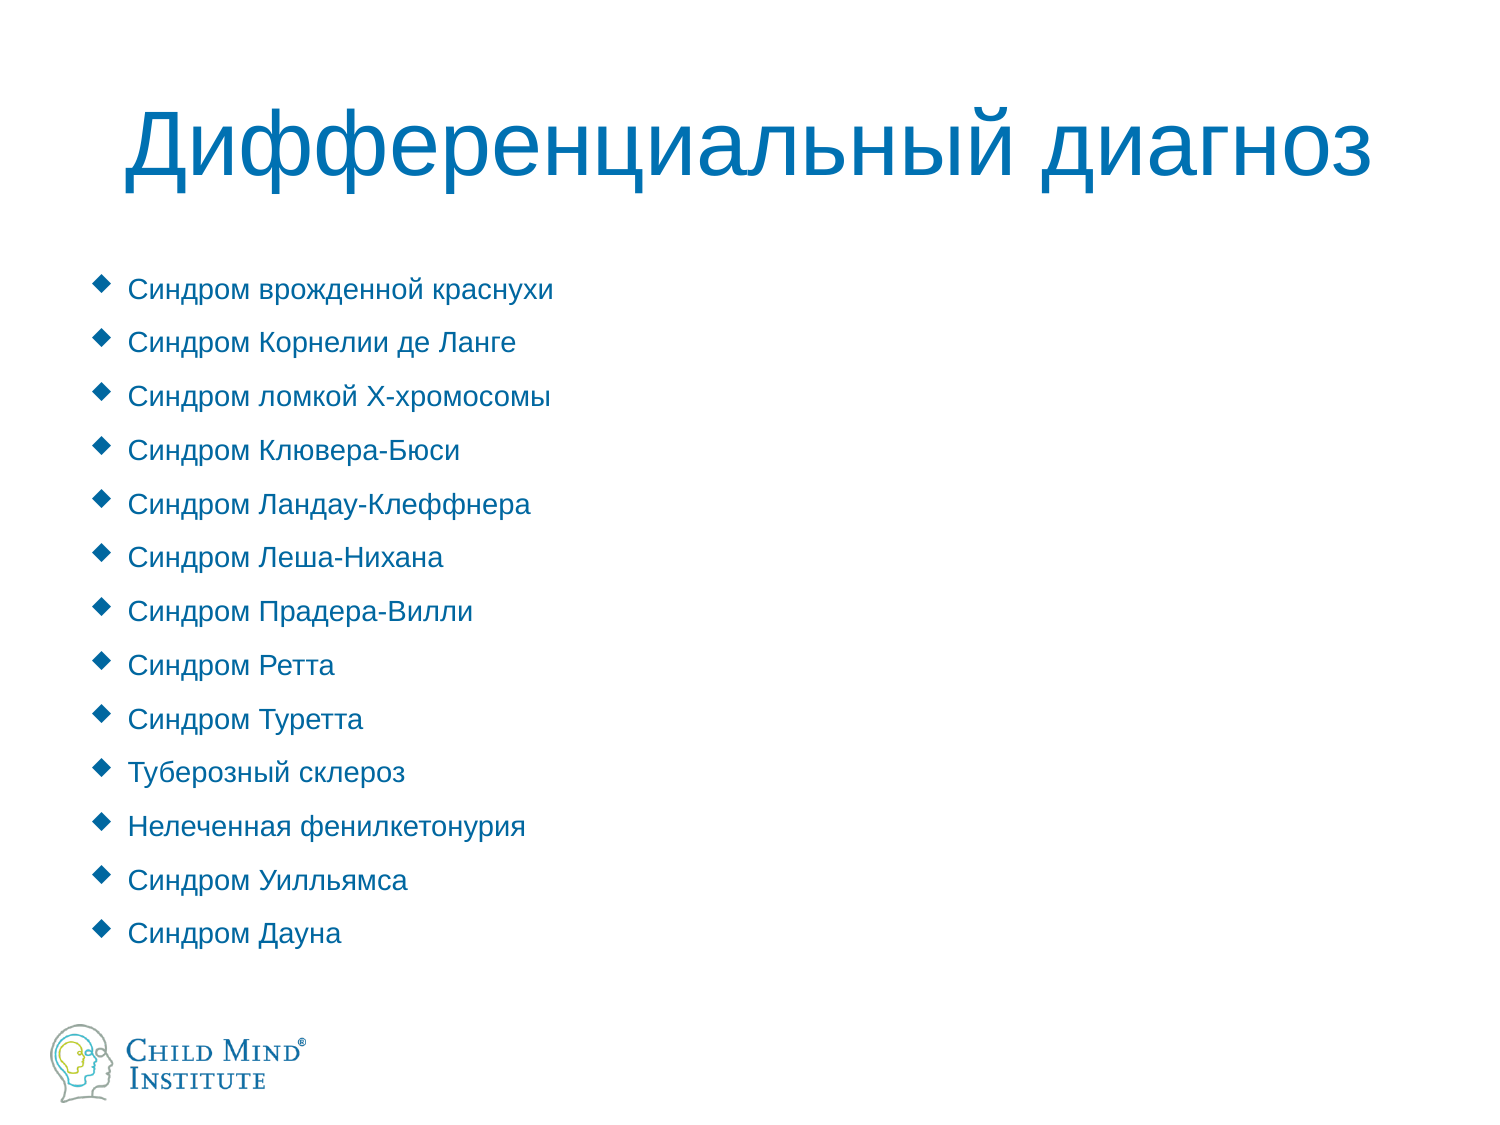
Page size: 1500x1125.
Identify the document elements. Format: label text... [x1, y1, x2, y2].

picture [50, 1024, 306, 1103]
title Дифференциальный диагноз [75, 45, 1425, 233]
list Синдром врожденной краснухи Синдром Корнелии де Ланге Синдром ломкой Х-хромосомы Синдром Клювера-Бюси Синдром Ландау-Клеффнера Синдром Леша-Нихана Синдром Прадера-Вилли Синдром Ретта Синдром Туретта Туберозный склероз Нелеченная фенилкетонурия Синдром Уилльямса Синдром Дауна [75, 262, 1405, 1005]
